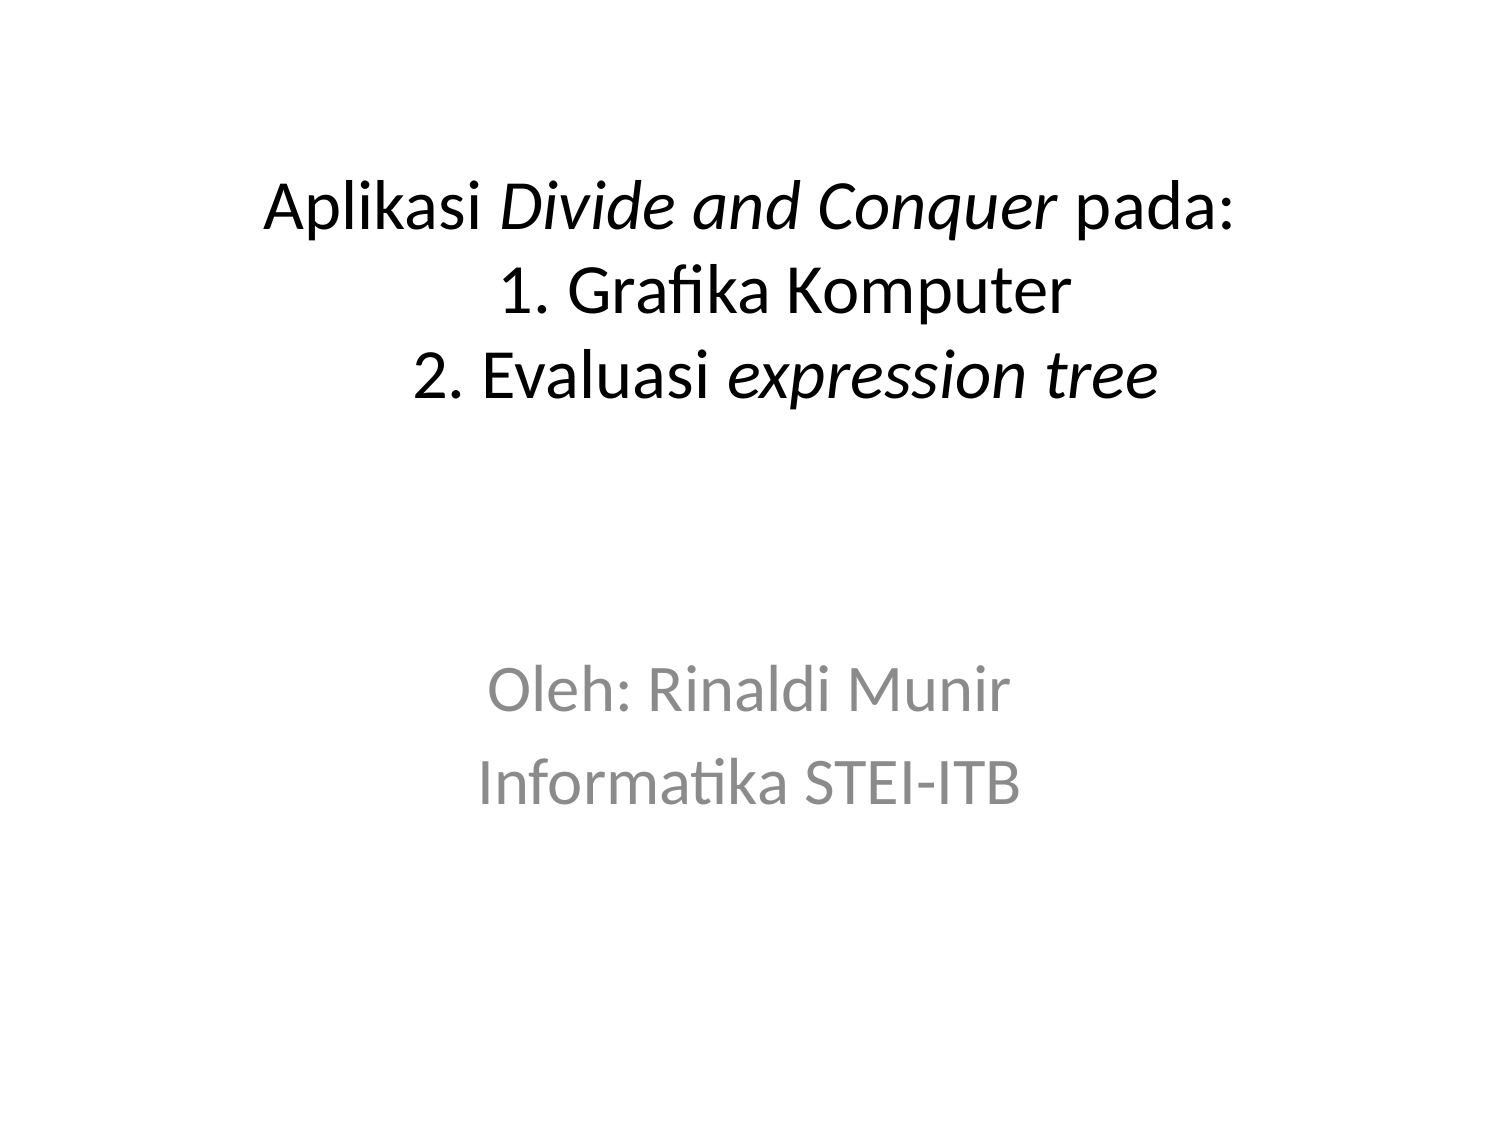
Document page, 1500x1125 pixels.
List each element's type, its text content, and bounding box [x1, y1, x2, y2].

subtitle Oleh: Rinaldi Munir Informatika STEI-ITB [225, 637, 1275, 925]
title Aplikasi Divide and Conquer pada: 1. Grafika Komputer 2. Evaluasi expression tree [112, 149, 1388, 591]
